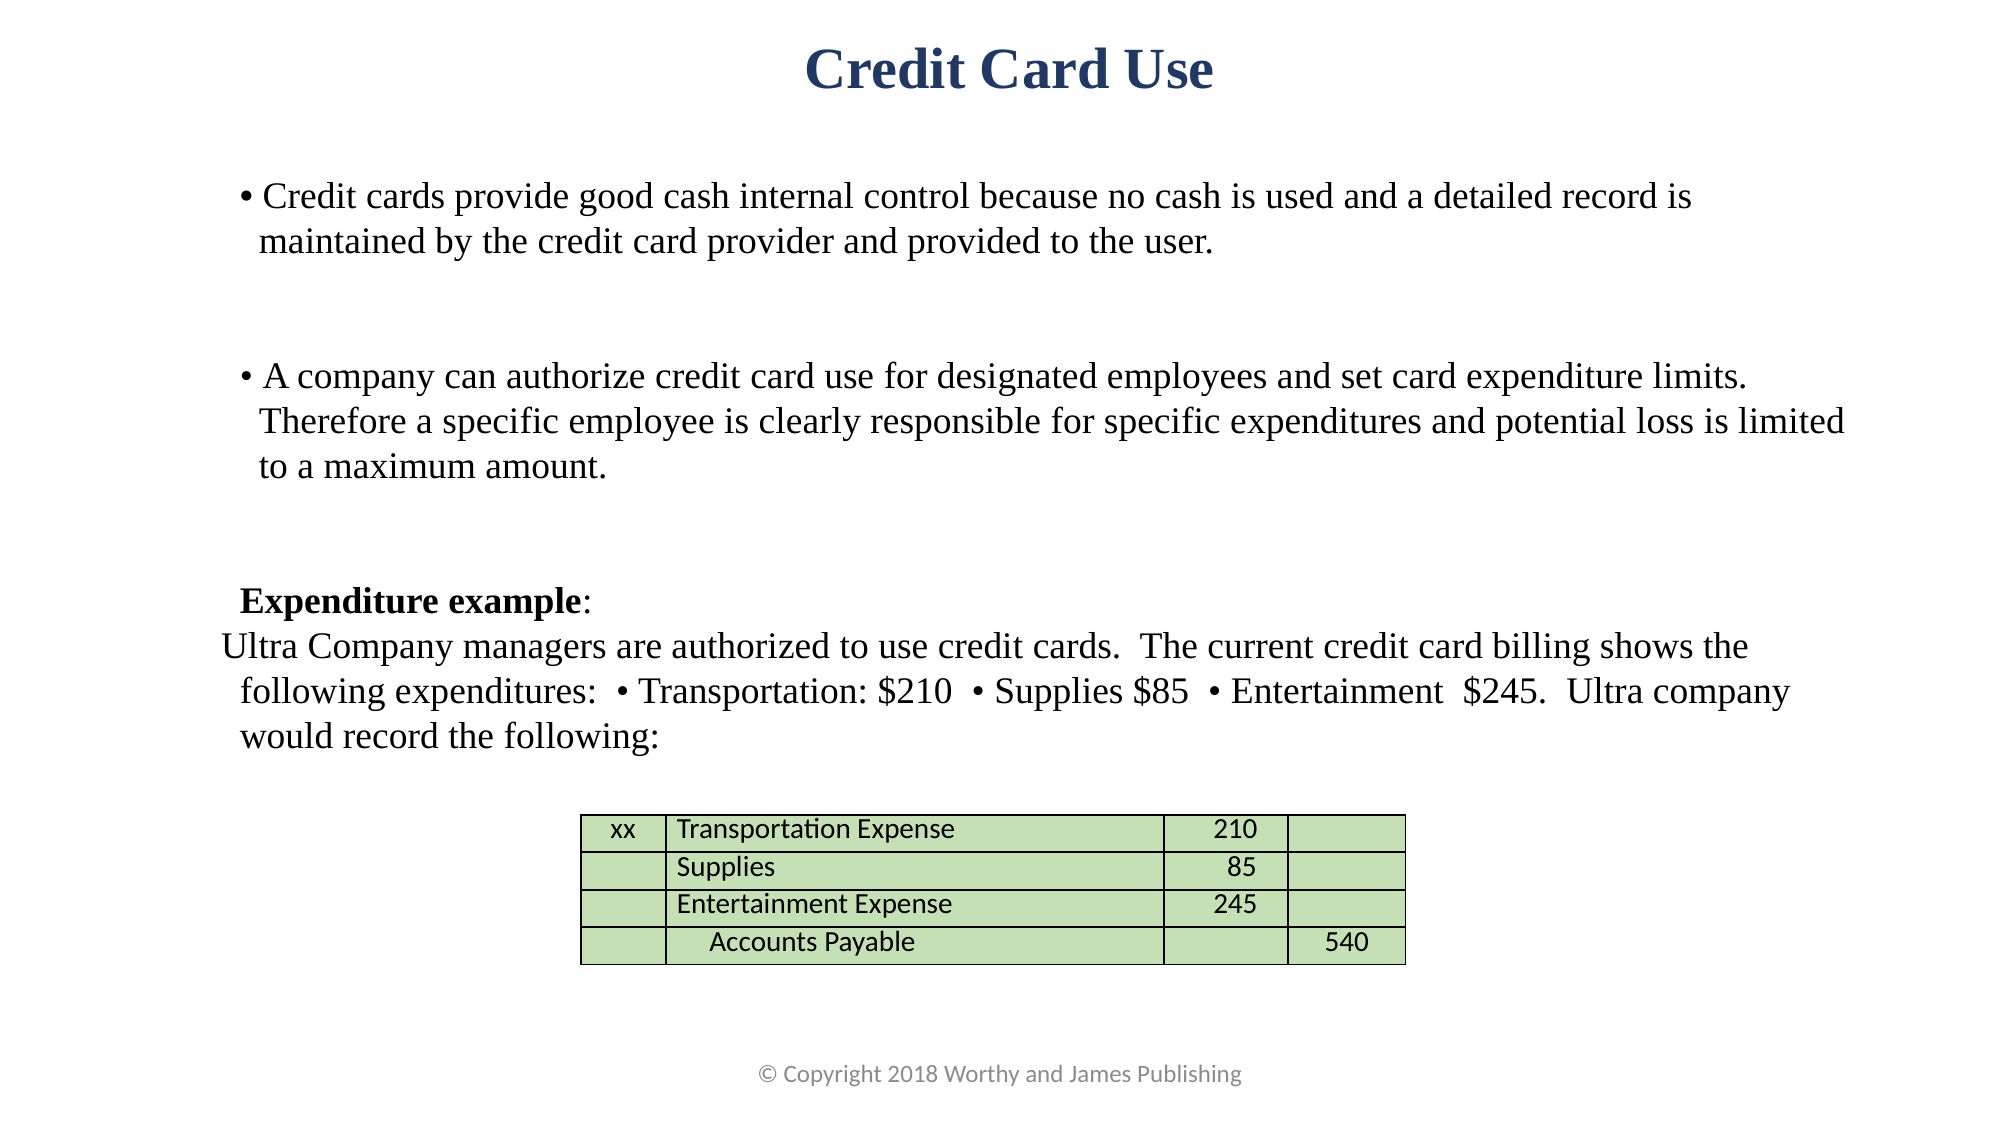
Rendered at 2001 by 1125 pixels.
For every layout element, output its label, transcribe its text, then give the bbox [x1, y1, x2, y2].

text_box • Credit cards provide good cash internal control because no cash is used and a detailed record is maintained by the credit card provider and provided to the user. • A company can authorize credit card use for designated employees and set card expenditure limits. Therefore a specific employee is clearly responsible for specific expenditures and potential loss is limited to a maximum amount. Expenditure example: Ultra Company managers are authorized to use credit cards. The current credit card billing shows the following expenditures: • Transportation: $210 • Supplies $85 • Entertainment $245. Ultra company would record the following: [84, 163, 1872, 809]
table_cell [582, 891, 665, 926]
table_cell Entertainment Expense [667, 891, 1163, 926]
table_cell Supplies [667, 853, 1163, 889]
table_header xx [582, 816, 665, 851]
table_cell 85 [1165, 853, 1287, 889]
footer © Copyright 2018 Worthy and James Publishing [662, 1042, 1338, 1103]
table_cell [582, 853, 665, 889]
text_box Credit Card Use [649, 22, 1230, 108]
table_header 210 [1165, 816, 1287, 851]
table_header [1289, 816, 1405, 851]
table_cell 245 [1165, 891, 1287, 926]
table_cell Accounts Payable [667, 928, 1163, 964]
table_cell [1289, 853, 1405, 889]
table_cell [582, 928, 665, 964]
table_header Transportation Expense [667, 816, 1163, 851]
table_cell 540 [1289, 928, 1405, 964]
table_cell [1165, 928, 1287, 964]
table_cell [1289, 891, 1405, 926]
